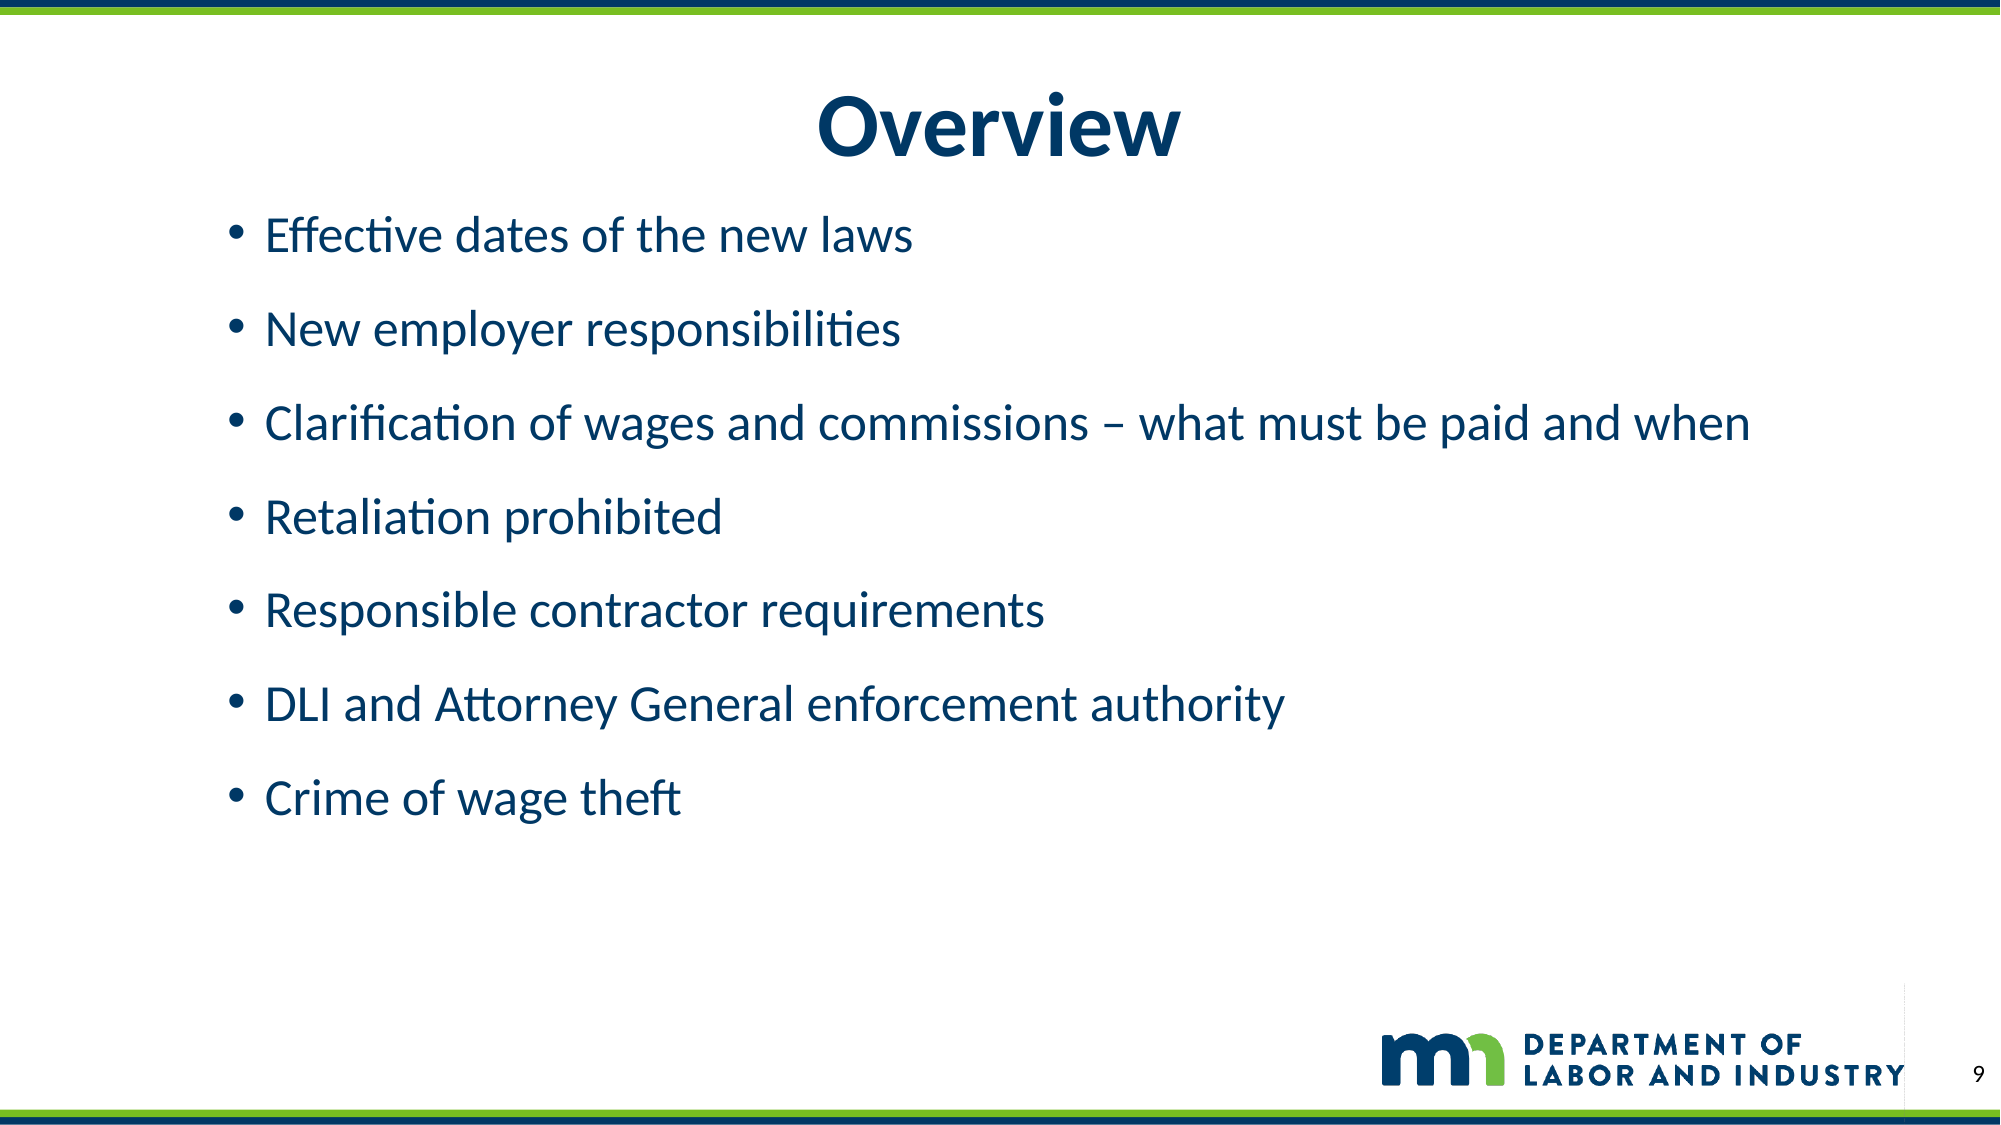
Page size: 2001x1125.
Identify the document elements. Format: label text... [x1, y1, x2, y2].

title Overview [137, 59, 1863, 193]
list Effective dates of the new laws New employer responsibilities Clarification of wages and commissions – what must be paid and when Retaliation prohibited Responsible contractor requirements DLI and Attorney General enforcement authority Crime of wage theft [137, 193, 1863, 1014]
slide_number 9 [1760, 1042, 2000, 1103]
picture [1382, 983, 1905, 1125]
